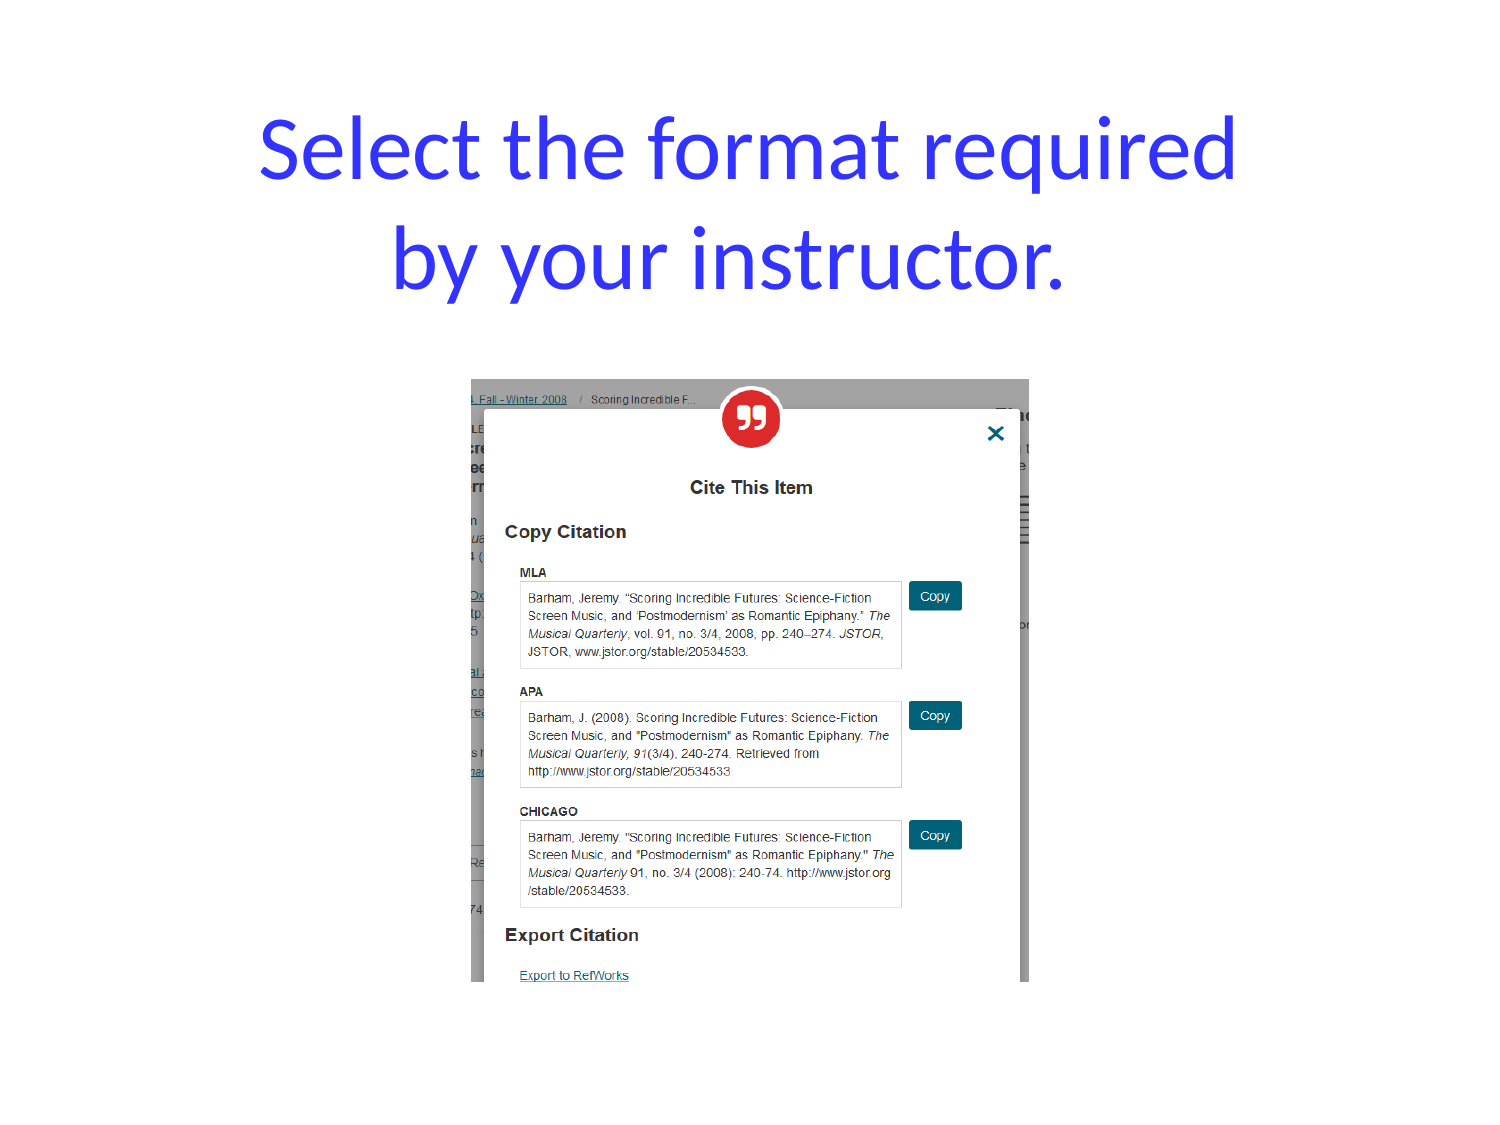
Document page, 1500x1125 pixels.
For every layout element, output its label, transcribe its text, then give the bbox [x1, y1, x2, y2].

title Select the format required by your instructor. [75, 45, 1425, 262]
picture [471, 379, 1029, 982]
list [75, 262, 1425, 1005]
